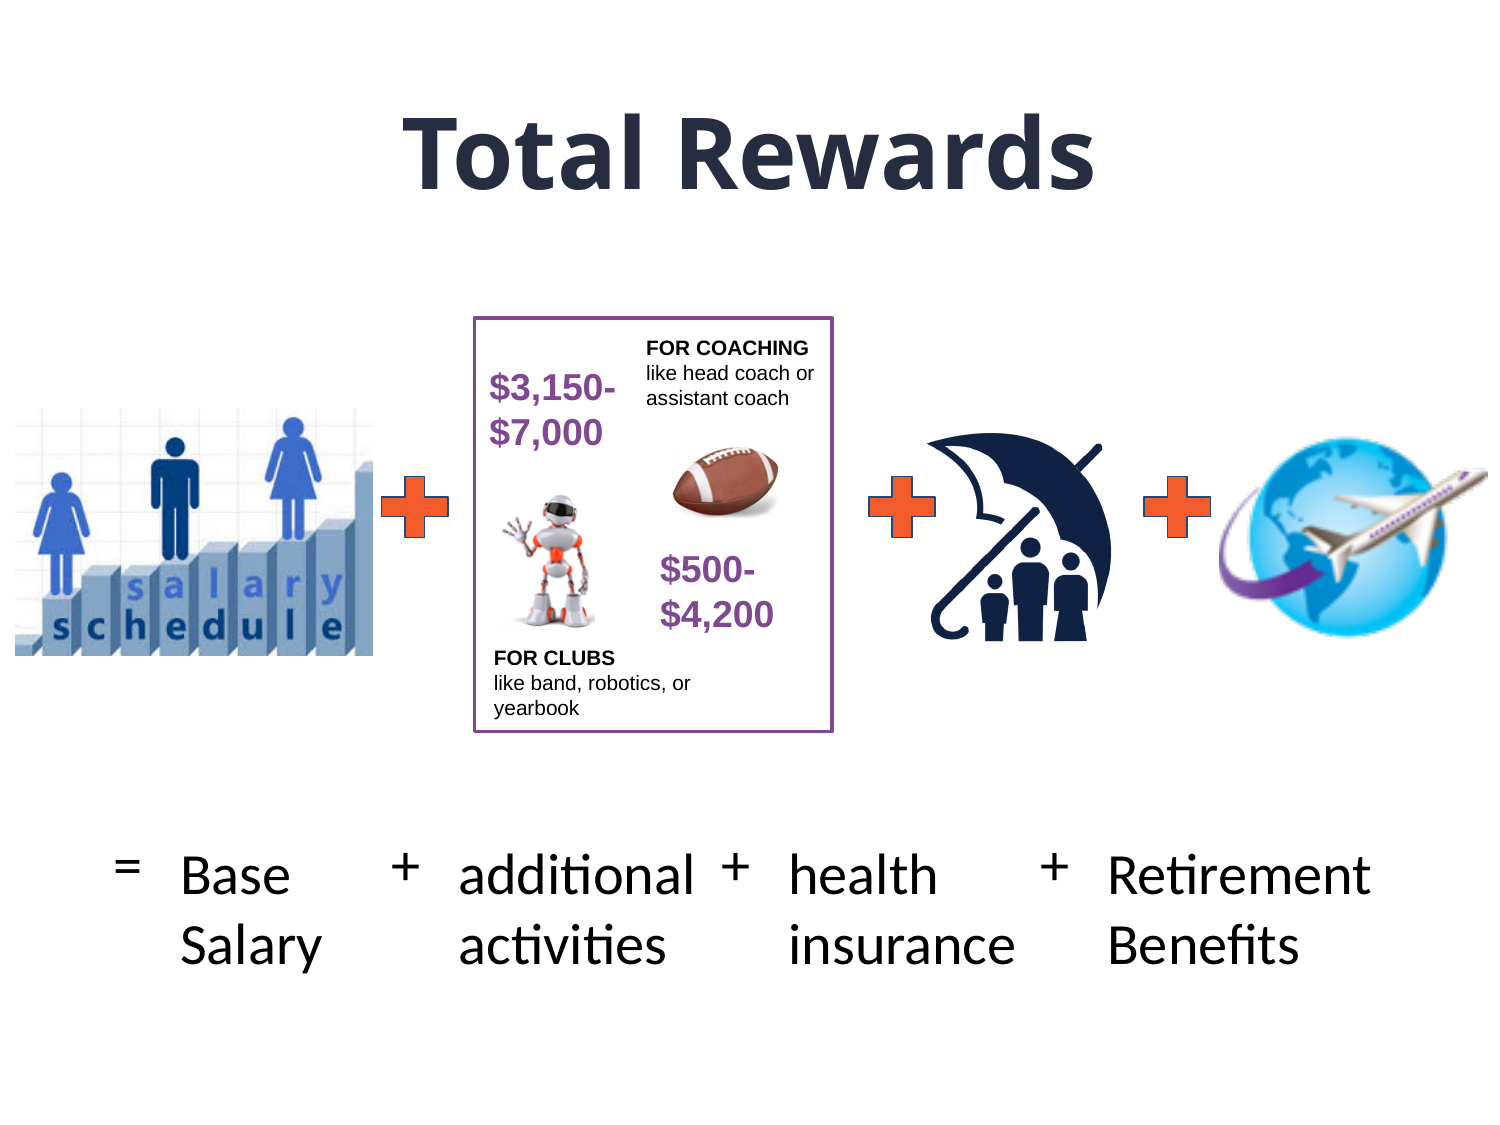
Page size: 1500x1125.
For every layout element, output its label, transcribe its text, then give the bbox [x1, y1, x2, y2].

text_box FOR CLUBS like band, robotics, or yearbook [478, 637, 784, 728]
text_box additional activities [368, 828, 698, 984]
text_box [474, 317, 832, 355]
text_box $3,150-$7,000 [474, 355, 655, 507]
picture [500, 493, 595, 630]
text_box Retirement Benefits [1017, 828, 1419, 984]
picture [15, 407, 374, 657]
text_box [381, 476, 448, 538]
text_box [474, 418, 832, 732]
text_box [1143, 476, 1211, 538]
picture [1219, 403, 1488, 675]
title Total Rewards [0, 24, 1500, 275]
text_box Base Salary [90, 828, 368, 984]
picture [912, 428, 1134, 649]
picture [672, 444, 780, 519]
text_box $500-$4,200 [645, 537, 826, 689]
text_box FOR COACHING like head coach or assistant coach [631, 327, 836, 418]
text_box health insurance [698, 828, 1017, 984]
text_box [868, 476, 907, 538]
